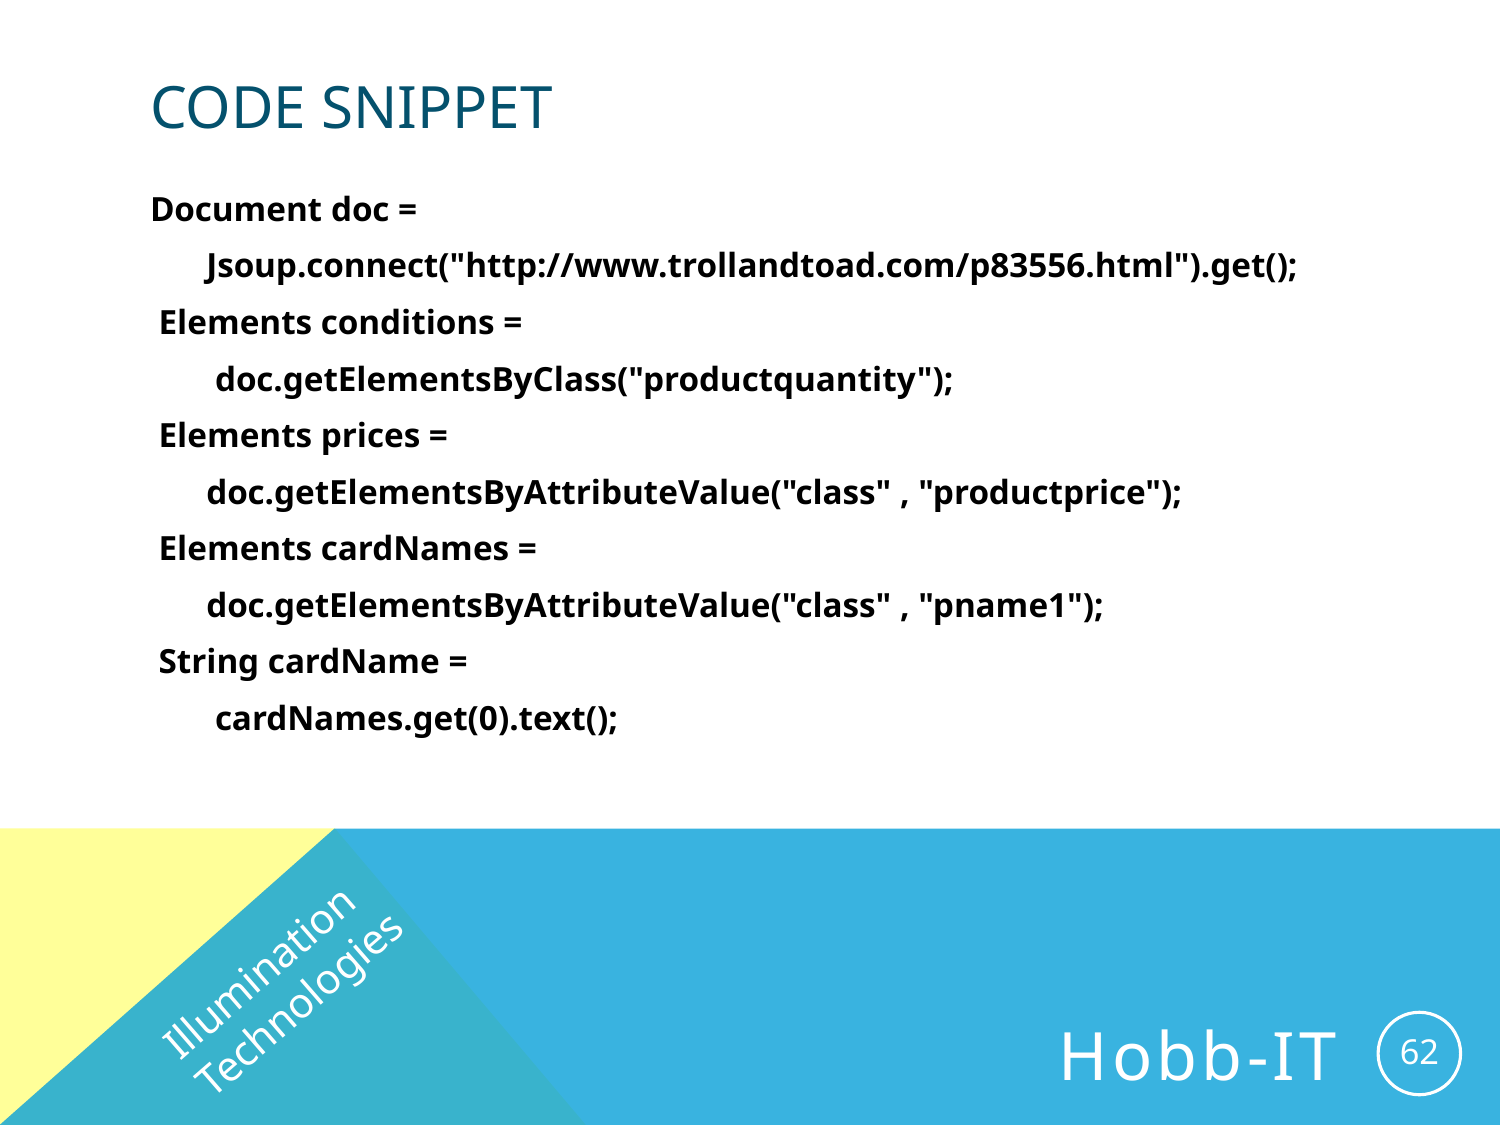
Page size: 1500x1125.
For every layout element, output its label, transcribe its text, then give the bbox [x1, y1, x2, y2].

title Code Snippet [135, 60, 1369, 150]
slide_number 62 [1376, 1010, 1463, 1097]
list Document doc = Jsoup.connect("http://www.trollandtoad.com/p83556.html").get(); Elements conditions = doc.getElementsByClass("productquantity"); Elements prices = doc.getElementsByAttributeValue("class" , "productprice"); Elements cardNames = doc.getElementsByAttributeValue("class" , "pname1"); String cardName = cardNames.get(0).text(); [135, 180, 1369, 768]
footer Hobb-IT [577, 1031, 1352, 1076]
slide_number Illumination Technologies [125, 824, 450, 1125]
